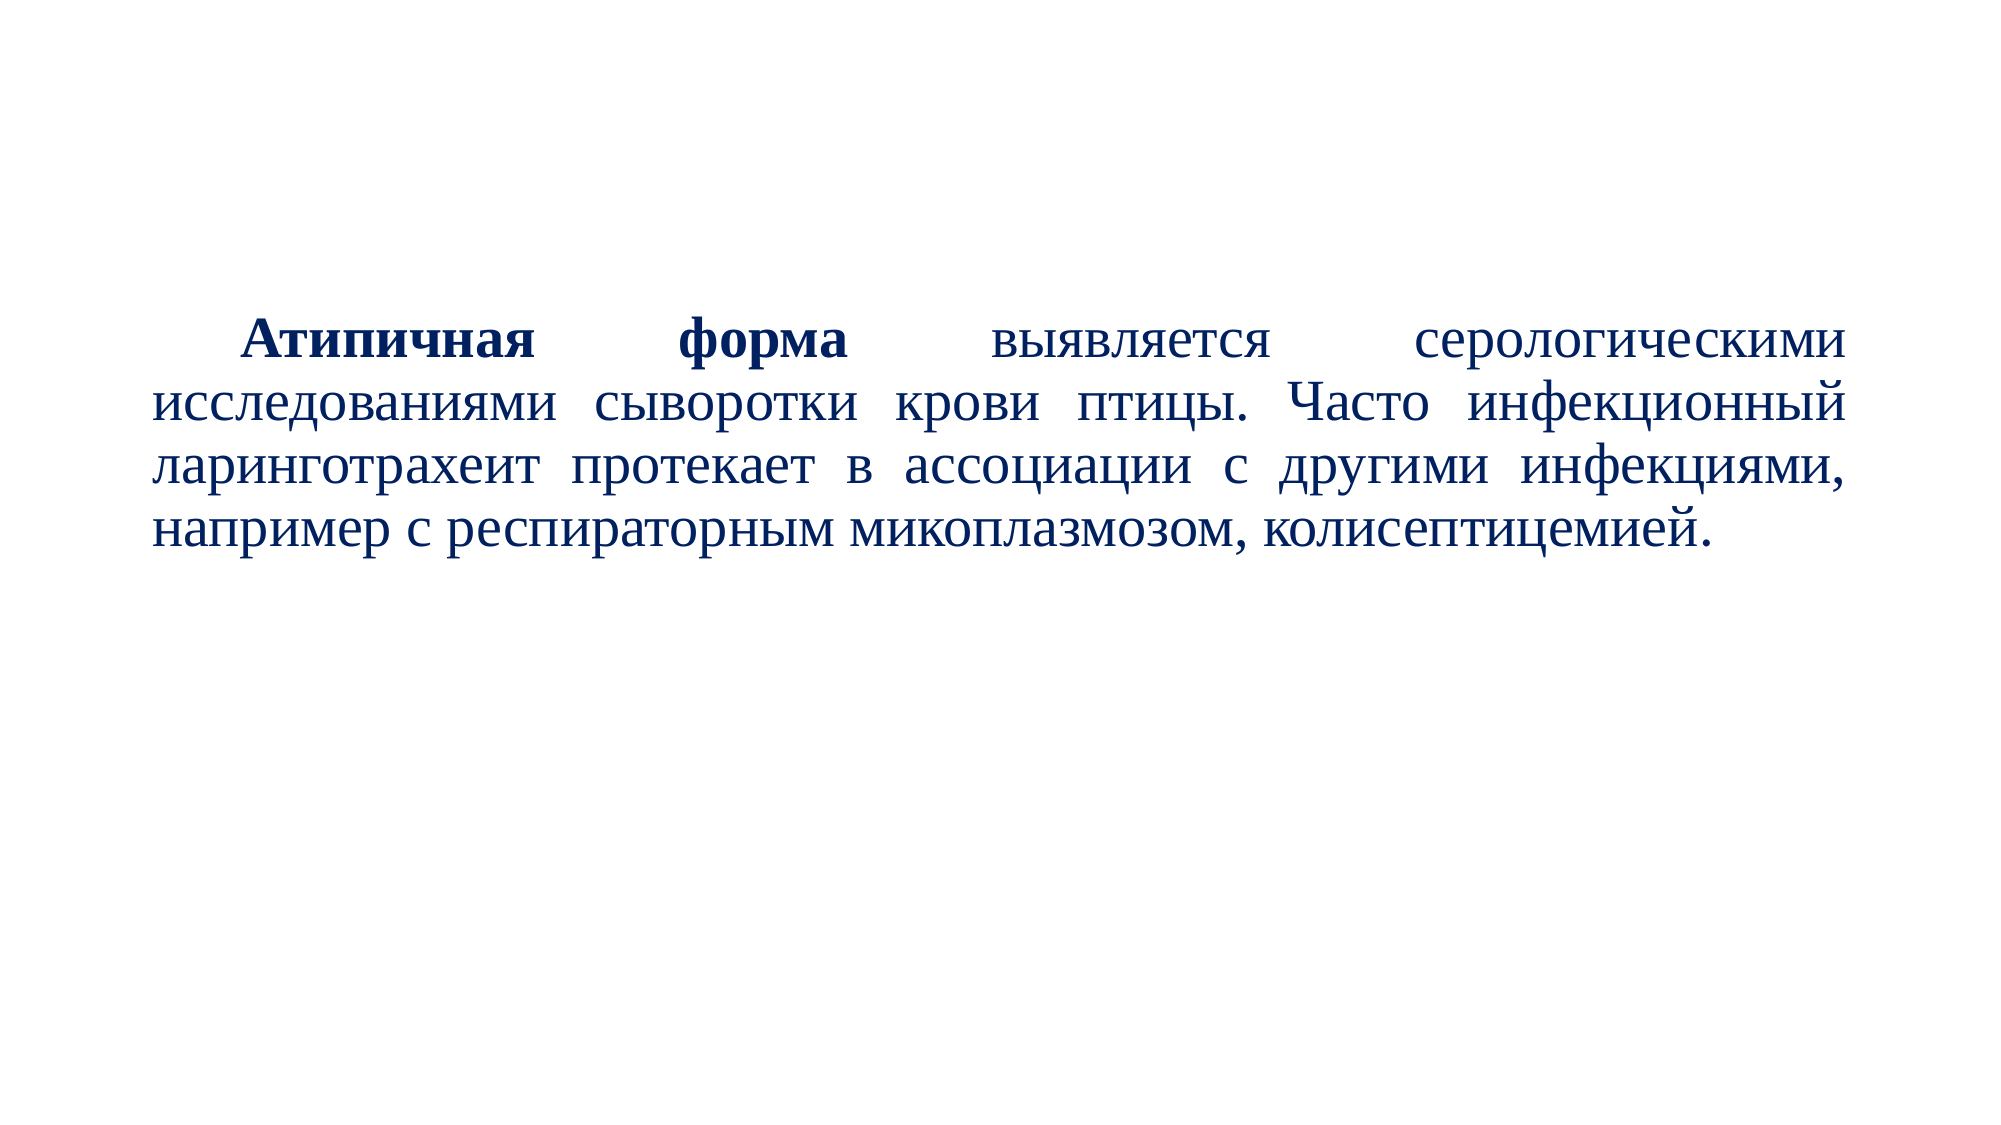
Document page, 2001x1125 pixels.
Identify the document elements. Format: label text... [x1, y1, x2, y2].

list Атипичная форма выявляется серологическими исследованиями сыворотки крови птицы. Часто инфекционный ларинготрахеит протекает в ассоциации с другими инфекциями, например с респираторным микоплазмозом, колисептицемией. [137, 299, 1863, 640]
